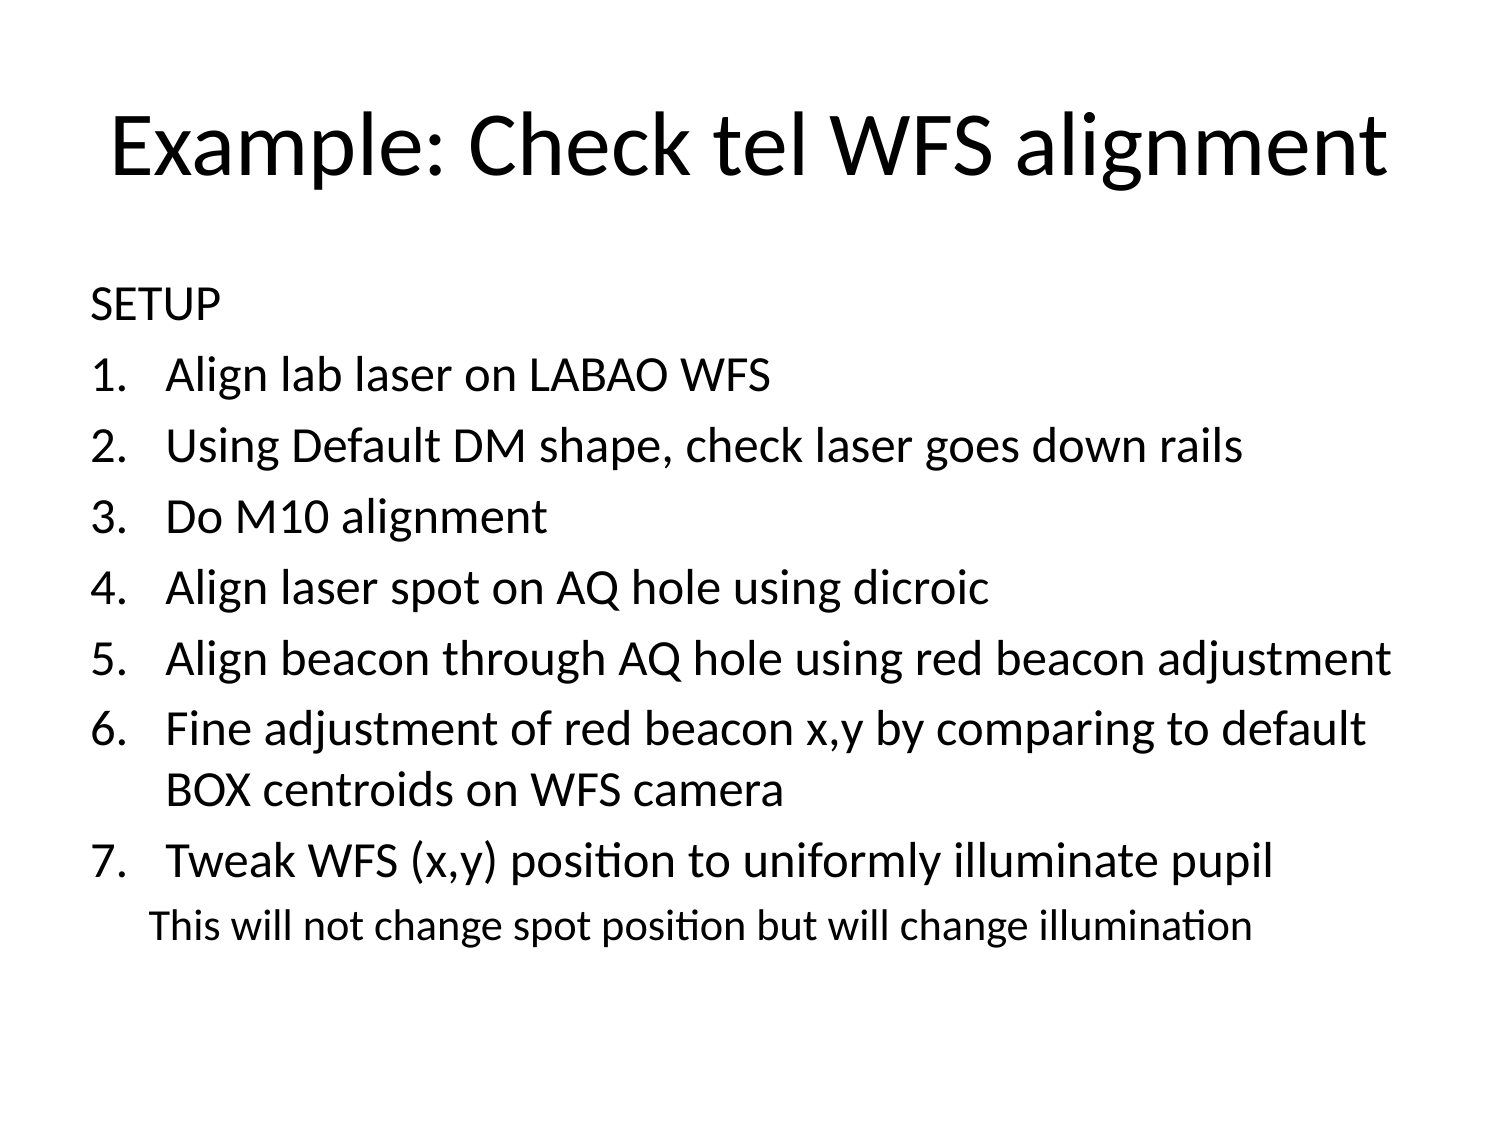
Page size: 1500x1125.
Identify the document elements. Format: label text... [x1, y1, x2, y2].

list SETUP Align lab laser on LABAO WFS Using Default DM shape, check laser goes down rails Do M10 alignment Align laser spot on AQ hole using dicroic Align beacon through AQ hole using red beacon adjustment Fine adjustment of red beacon x,y by comparing to default BOX centroids on WFS camera Tweak WFS (x,y) position to uniformly illuminate pupil This will not change spot position but will change illumination [75, 262, 1425, 1005]
title Example: Check tel WFS alignment [75, 45, 1425, 233]
